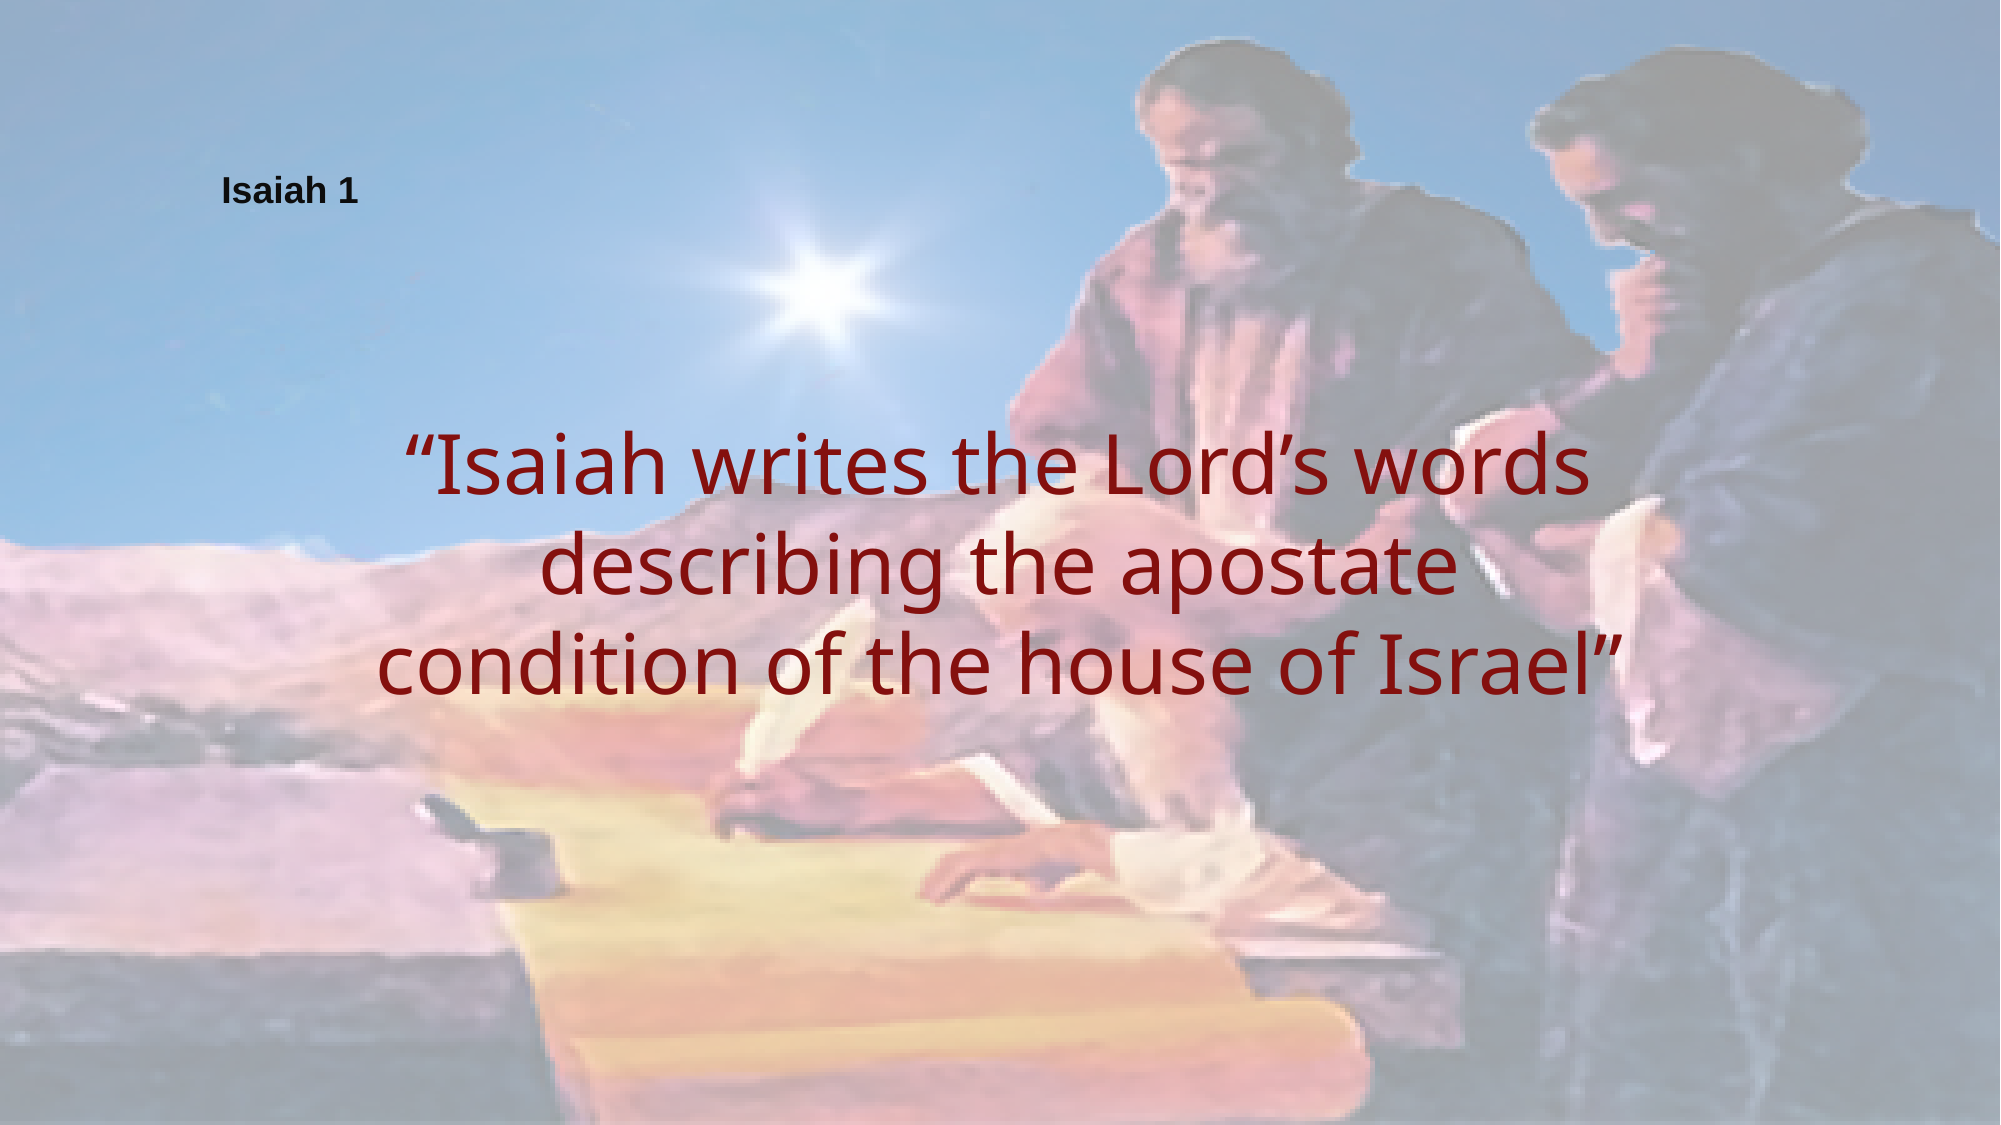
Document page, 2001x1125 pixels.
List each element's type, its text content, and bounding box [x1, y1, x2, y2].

text_box “Isaiah writes the Lord’s words describing the apostate condition of the house of Israel” [355, 403, 1645, 719]
text_box Isaiah 1 [206, 158, 374, 219]
